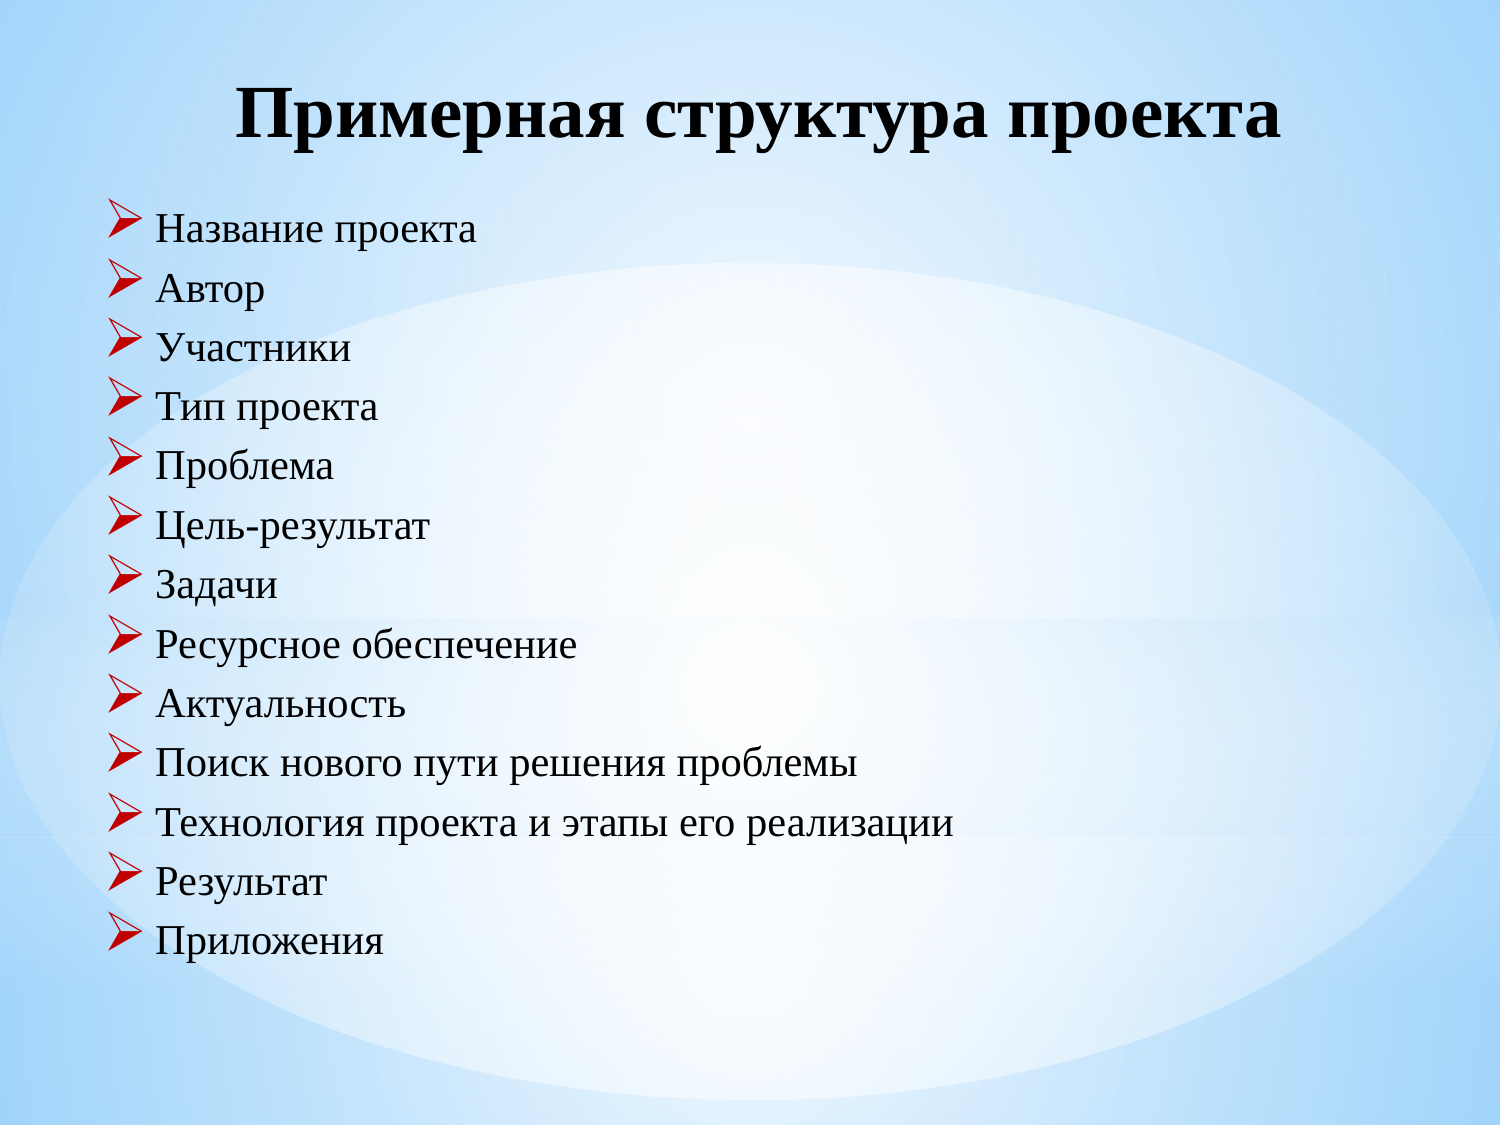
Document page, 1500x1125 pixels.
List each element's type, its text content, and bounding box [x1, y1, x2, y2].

title Примерная структура проекта [147, 54, 1363, 160]
list Название проекта Автор Участники Тип проекта Проблема Цель-результат Задачи Ресурсное обеспечение Актуальность Поиск нового пути решения проблемы Технология проекта и этапы его реализации Результат Приложения [88, 160, 1447, 976]
